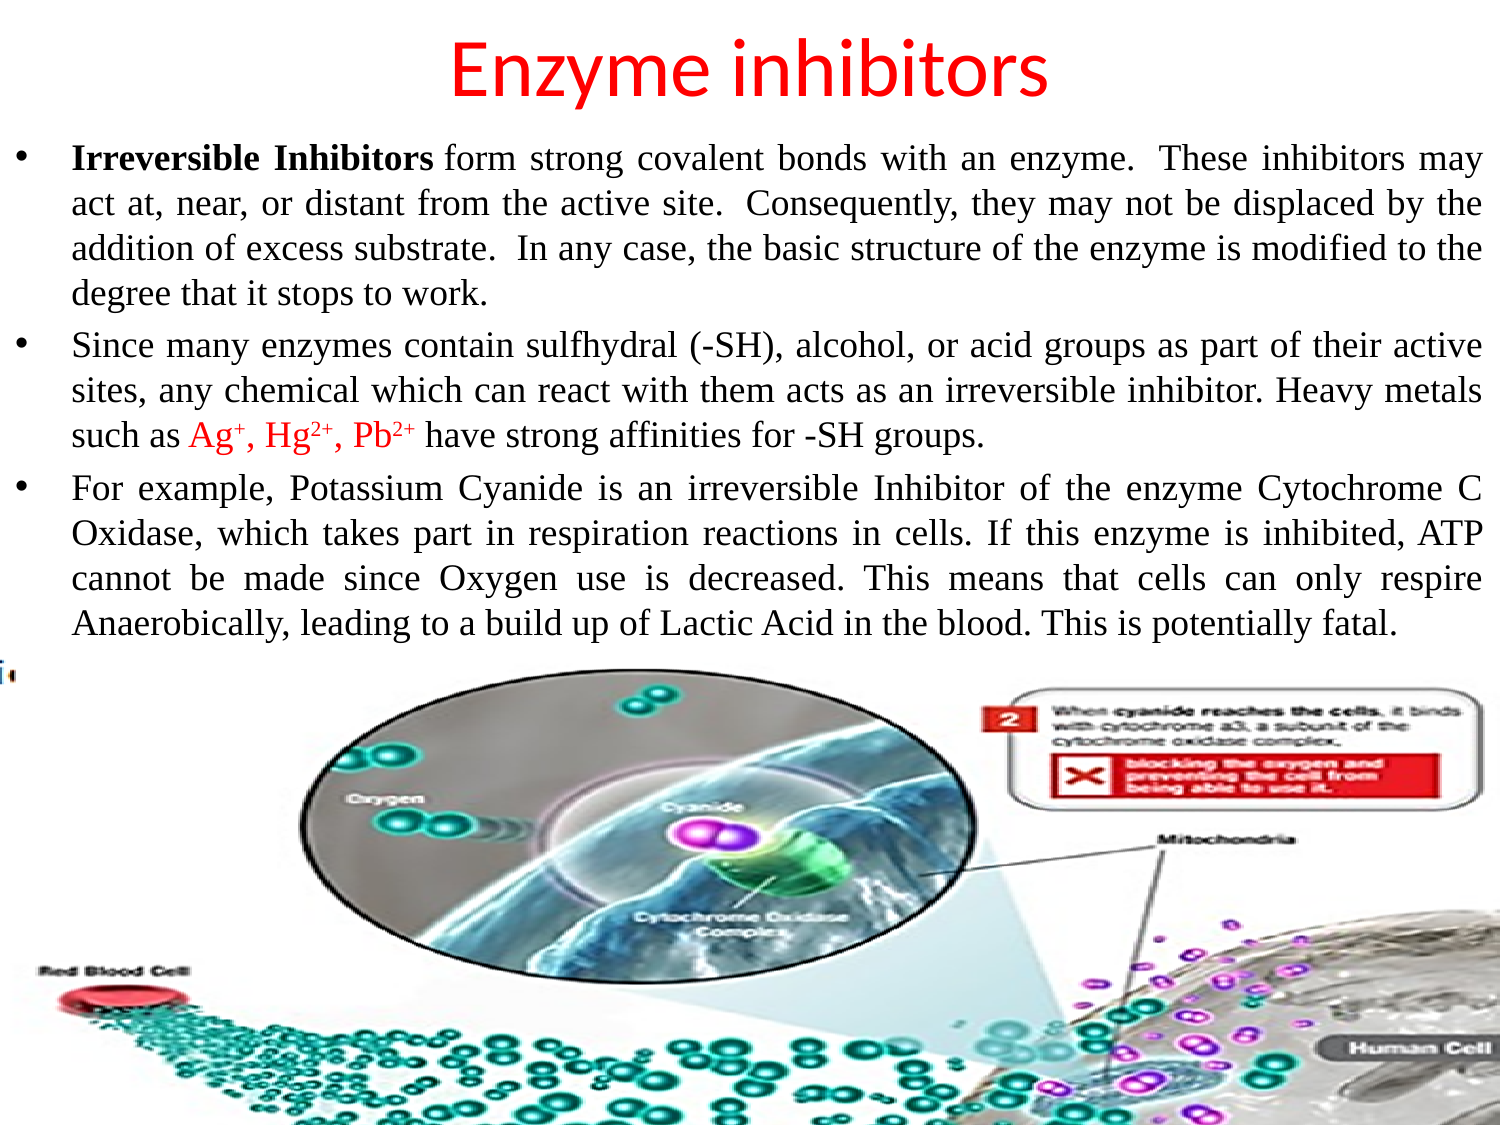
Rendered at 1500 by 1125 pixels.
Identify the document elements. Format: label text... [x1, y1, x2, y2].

picture [0, 656, 1500, 1125]
title Enzyme inhibitors [75, 0, 1425, 125]
list Irreversible Inhibitors form strong covalent bonds with an enzyme. These inhibitors may act at, near, or distant from the active site. Consequently, they may not be displaced by the addition of excess substrate. In any case, the basic structure of the enzyme is modified to the degree that it stops to work. Since many enzymes contain sulfhydral (-SH), alcohol, or acid groups as part of their active sites, any chemical which can react with them acts as an irreversible inhibitor. Heavy metals such as Ag+, Hg2+, Pb2+ have strong affinities for -SH groups. For example, Potassium Cyanide is an irreversible Inhibitor of the enzyme Cytochrome C Oxidase, which takes part in respiration reactions in cells. If this enzyme is inhibited, ATP cannot be made since Oxygen use is decreased. This means that cells can only respire Anaerobically, leading to a build up of Lactic Acid in the blood. This is potentially fatal. [0, 125, 1500, 656]
